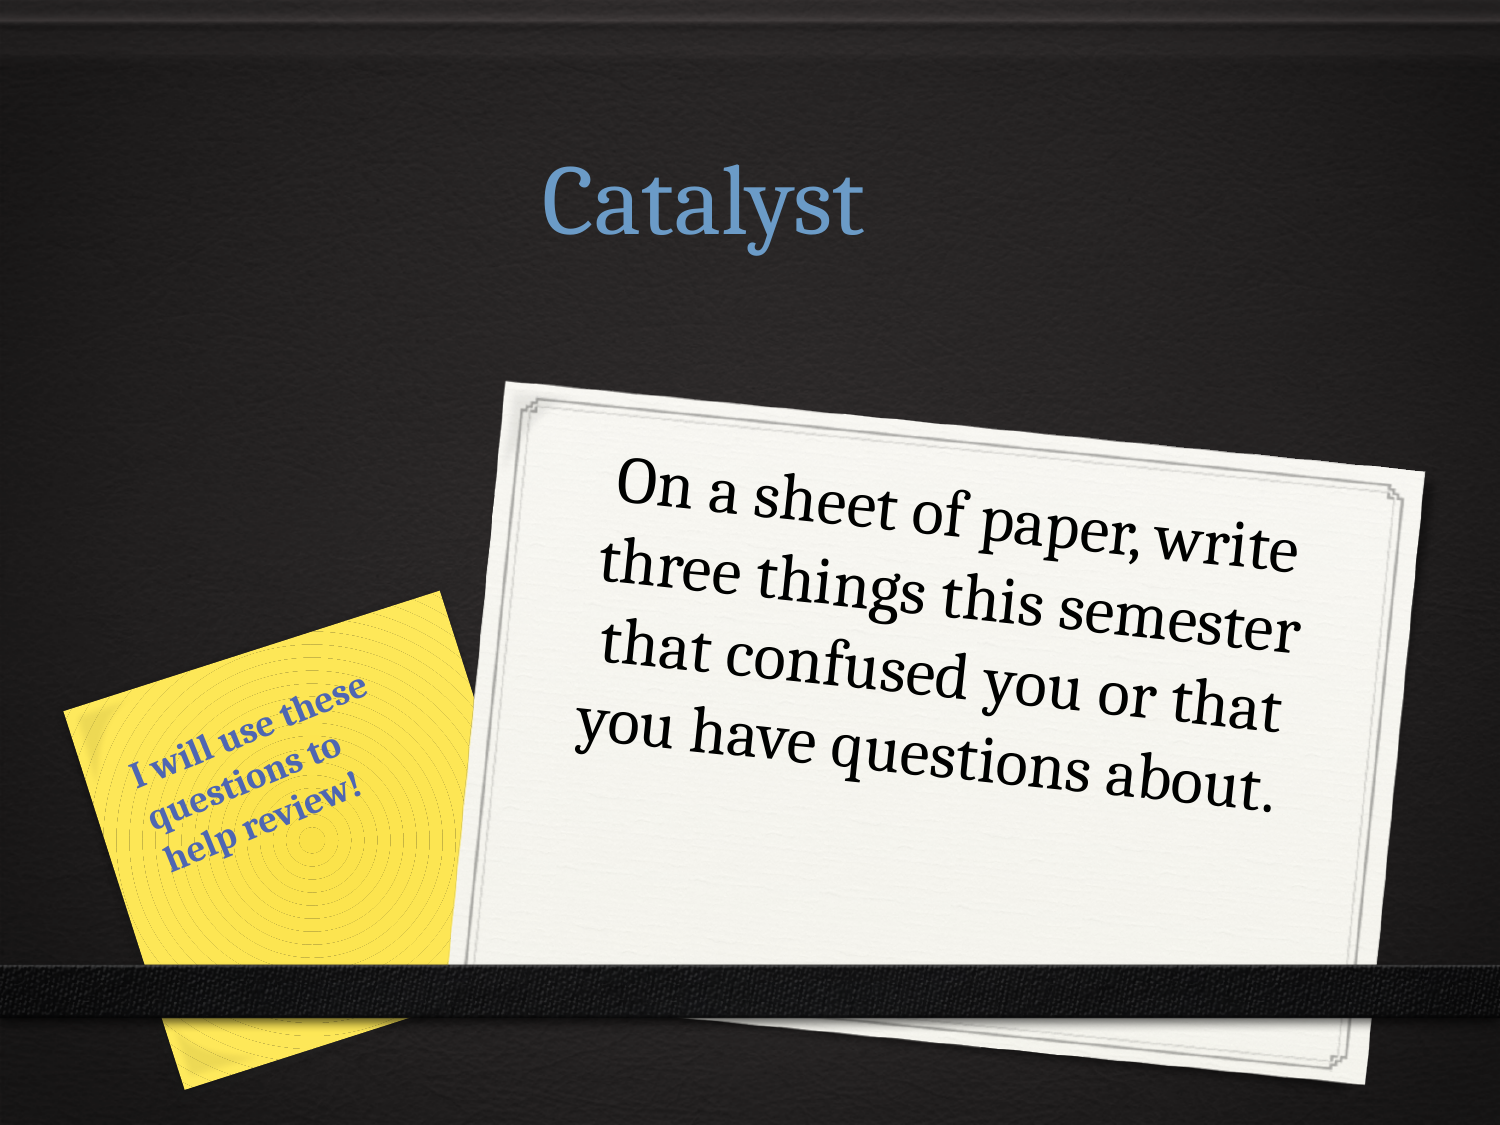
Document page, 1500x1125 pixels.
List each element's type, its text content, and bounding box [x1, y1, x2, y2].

title Catalyst [317, 0, 1113, 263]
picture [69, 693, 147, 788]
text_box I will use these questions to help review! [105, 645, 426, 893]
picture [0, 379, 1500, 1102]
subtitle On a sheet of paper, write three things this semester that confused you or that you have questions about. [518, 422, 1359, 994]
